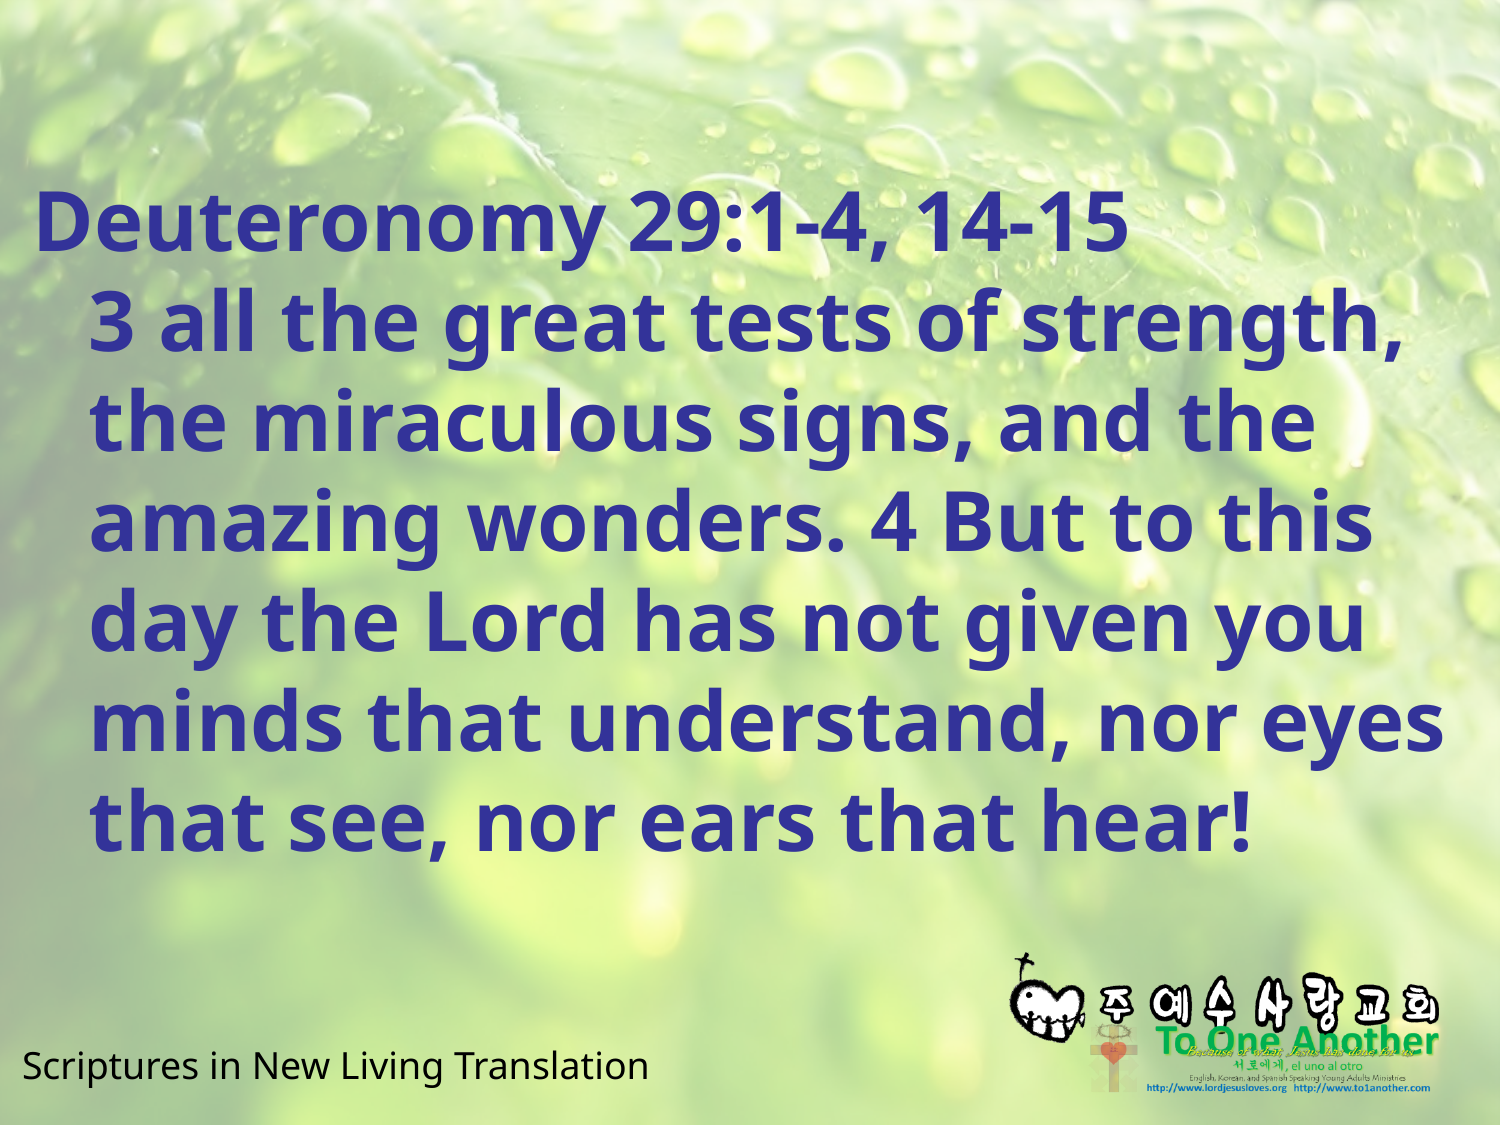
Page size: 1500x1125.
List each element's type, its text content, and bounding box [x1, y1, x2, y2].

picture [1009, 1024, 1439, 1093]
list Deuteronomy 29:1-4, 14-15 3 all the great tests of strength, the miraculous signs, and the amazing wonders. 4 But to this day the Lord has not given you minds that understand, nor eyes that see, nor ears that hear! [17, 160, 1483, 1024]
